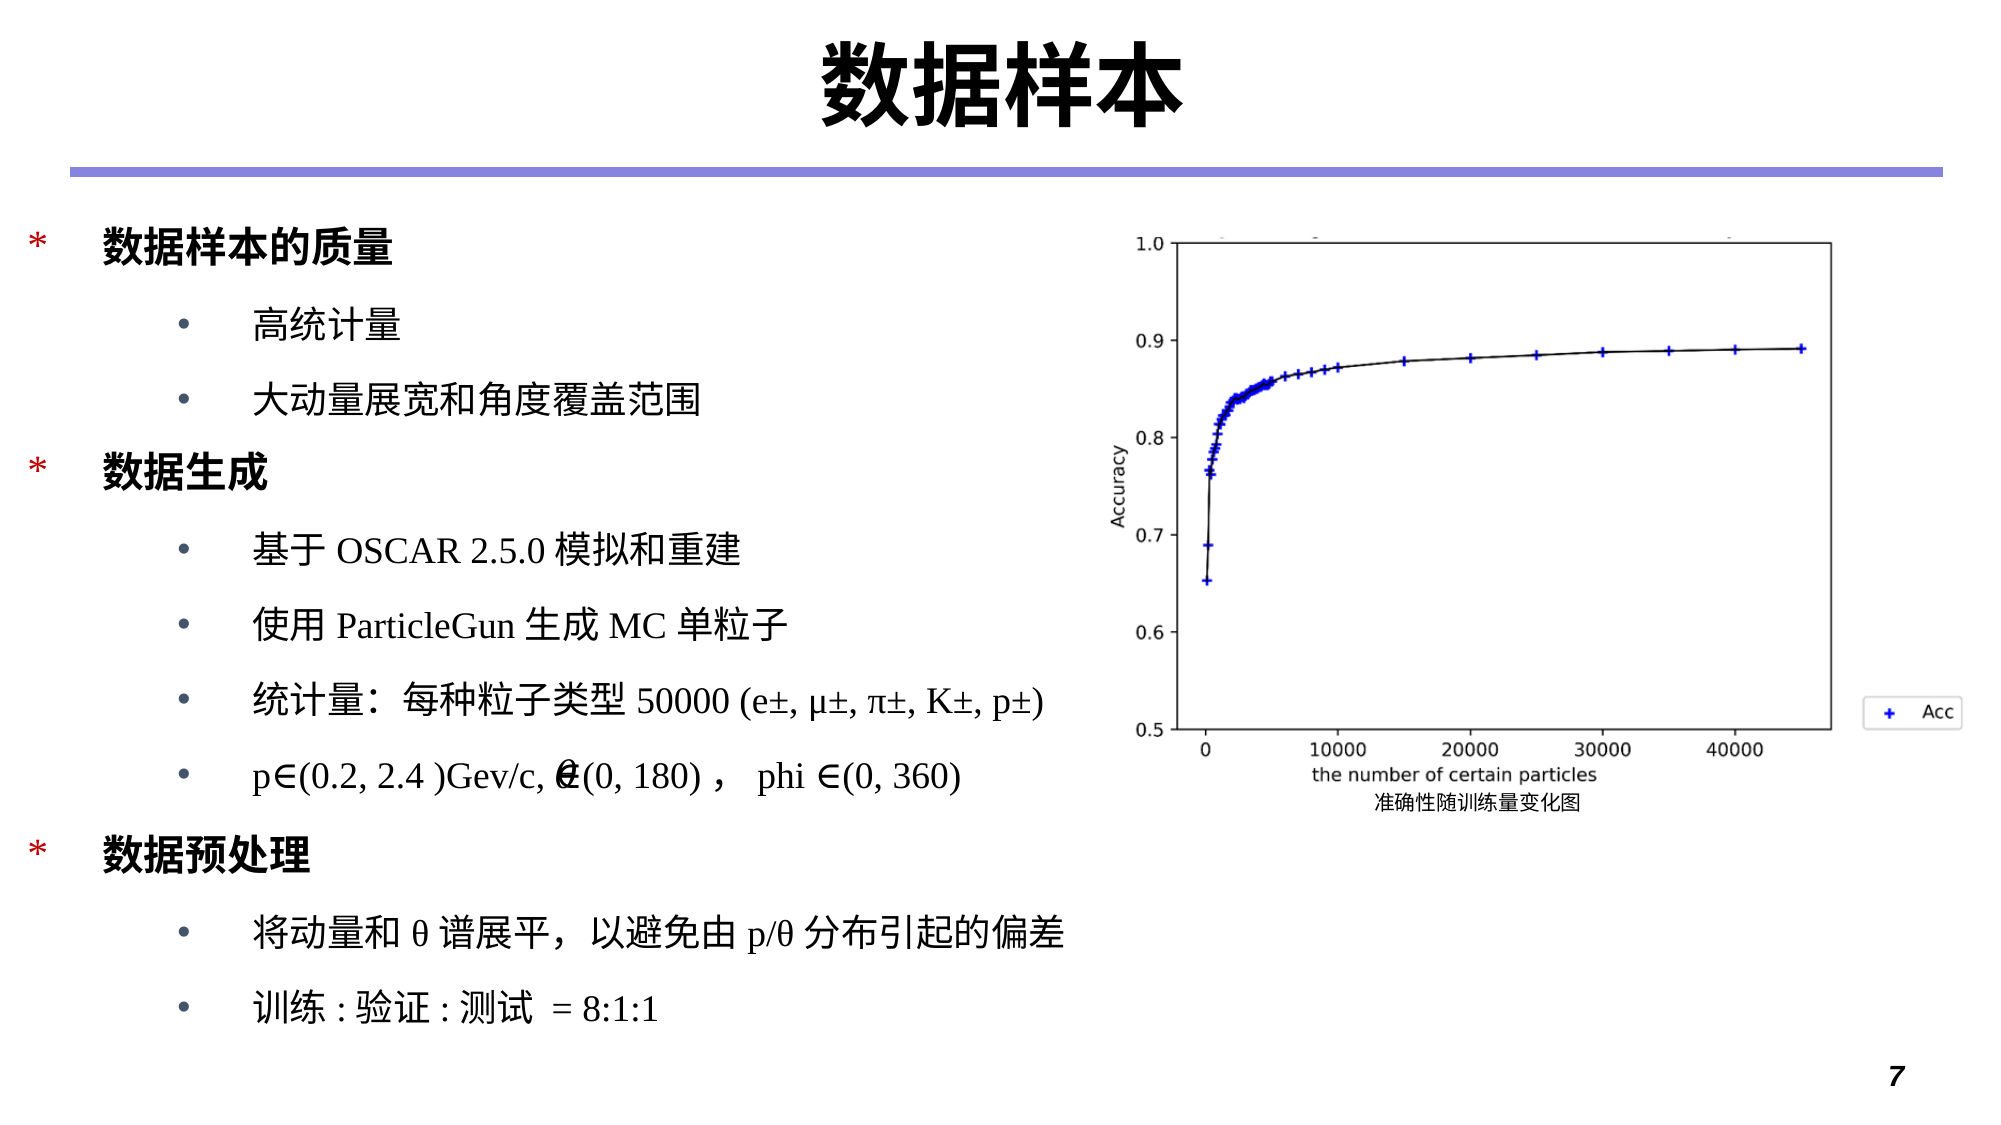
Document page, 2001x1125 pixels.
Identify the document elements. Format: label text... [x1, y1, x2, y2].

title 数据样本 [67, 37, 1940, 146]
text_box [1097, 237, 2000, 823]
slide_number 7 [1502, 1049, 1920, 1113]
